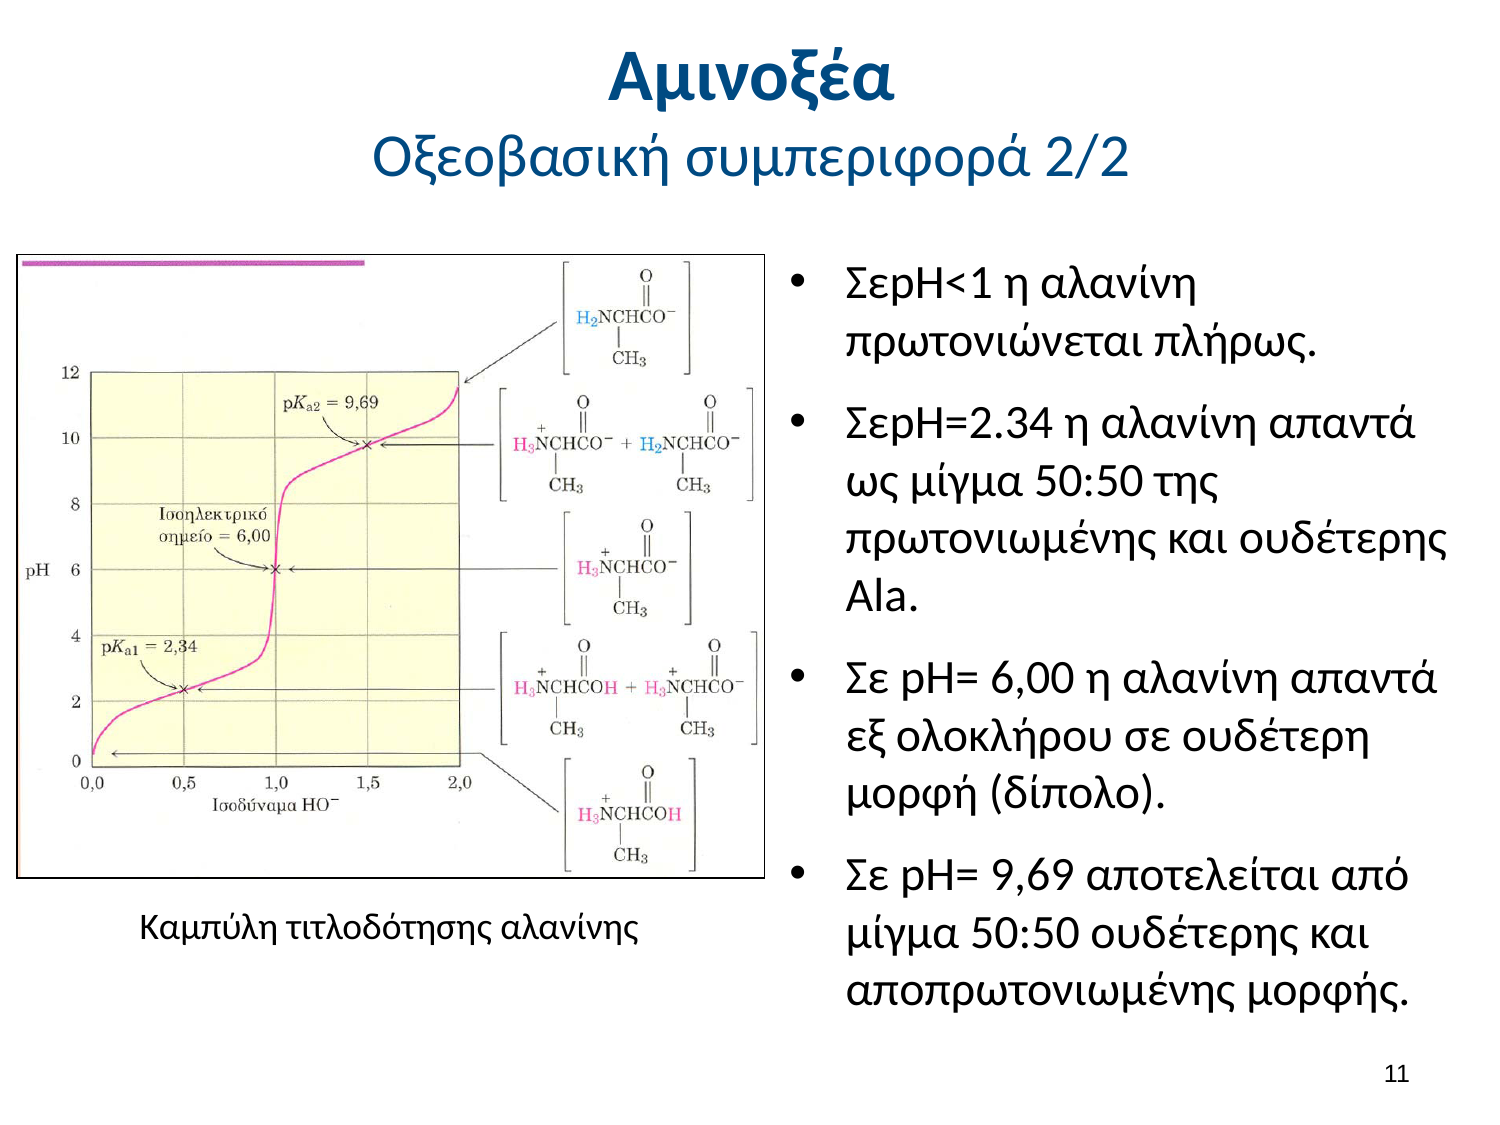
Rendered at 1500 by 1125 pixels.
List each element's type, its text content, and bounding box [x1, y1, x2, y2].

picture [17, 255, 765, 878]
slide_number 10 [1074, 1042, 1425, 1103]
text_box Καμπύλη τιτλοδότησης αλανίνης [124, 894, 657, 955]
text_box ΣεpH<1 η αλανίνη πρωτονιώνεται πλήρως. ΣεpH=2.34 η αλανίνη απαντά ως μίγμα 50:50 της πρωτονιωμένης και ουδέτερης Ala. Σε pH= 6,00 η αλανίνη απαντά εξ ολοκλήρου σε ουδέτερη μορφή (δίπολο). Σε pH= 9,69 αποτελείται από μίγμα 50:50 ουδέτερης και αποπρωτονιωμένης μορφής. [774, 243, 1484, 1023]
title Αμινοξέα Οξεοβασική συμπεριφορά 2/2 [76, 19, 1427, 197]
